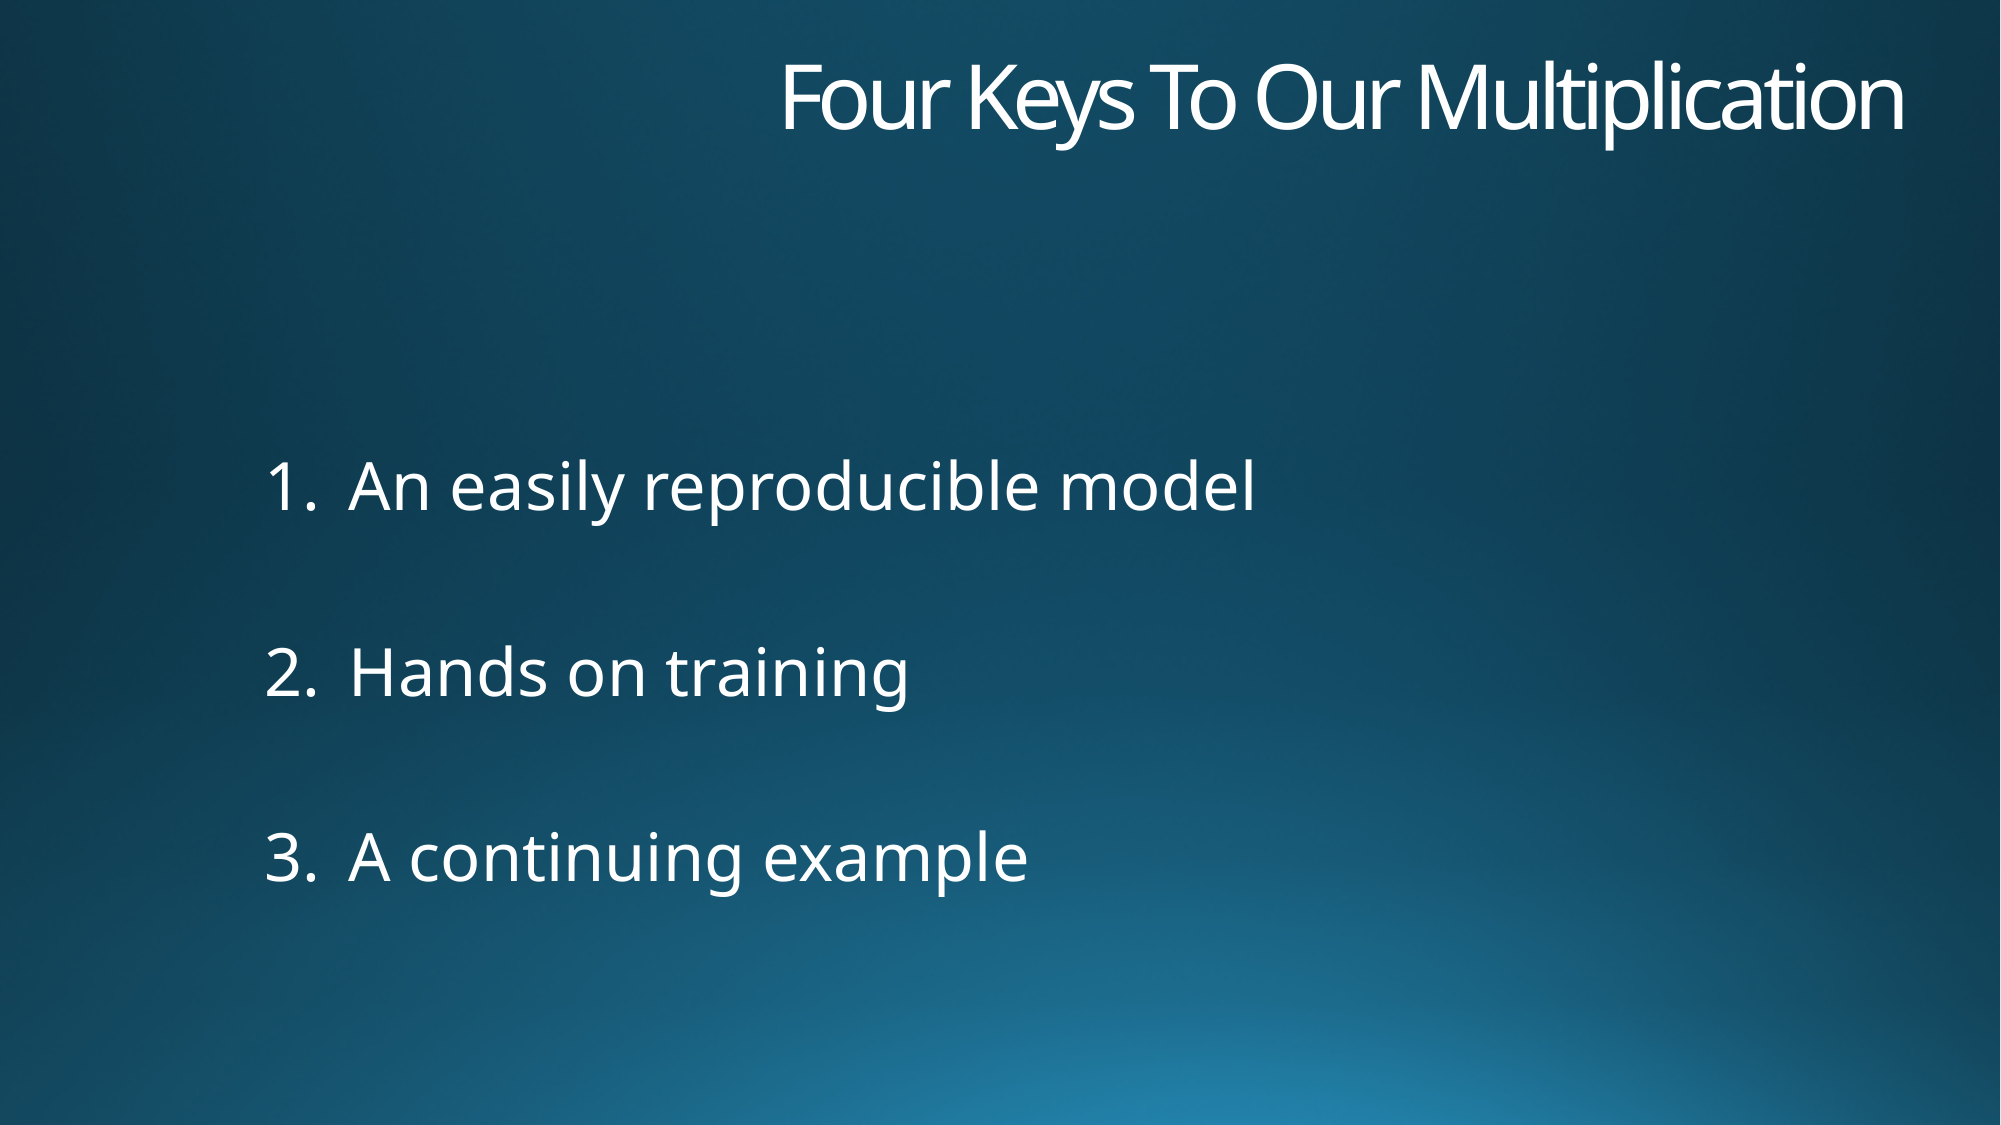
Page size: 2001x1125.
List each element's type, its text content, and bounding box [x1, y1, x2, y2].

picture [0, 0, 2001, 1125]
subtitle An easily reproducible model Hands on training A continuing example [249, 259, 1854, 1090]
title Four Keys To Our Multiplication [650, 44, 1925, 236]
